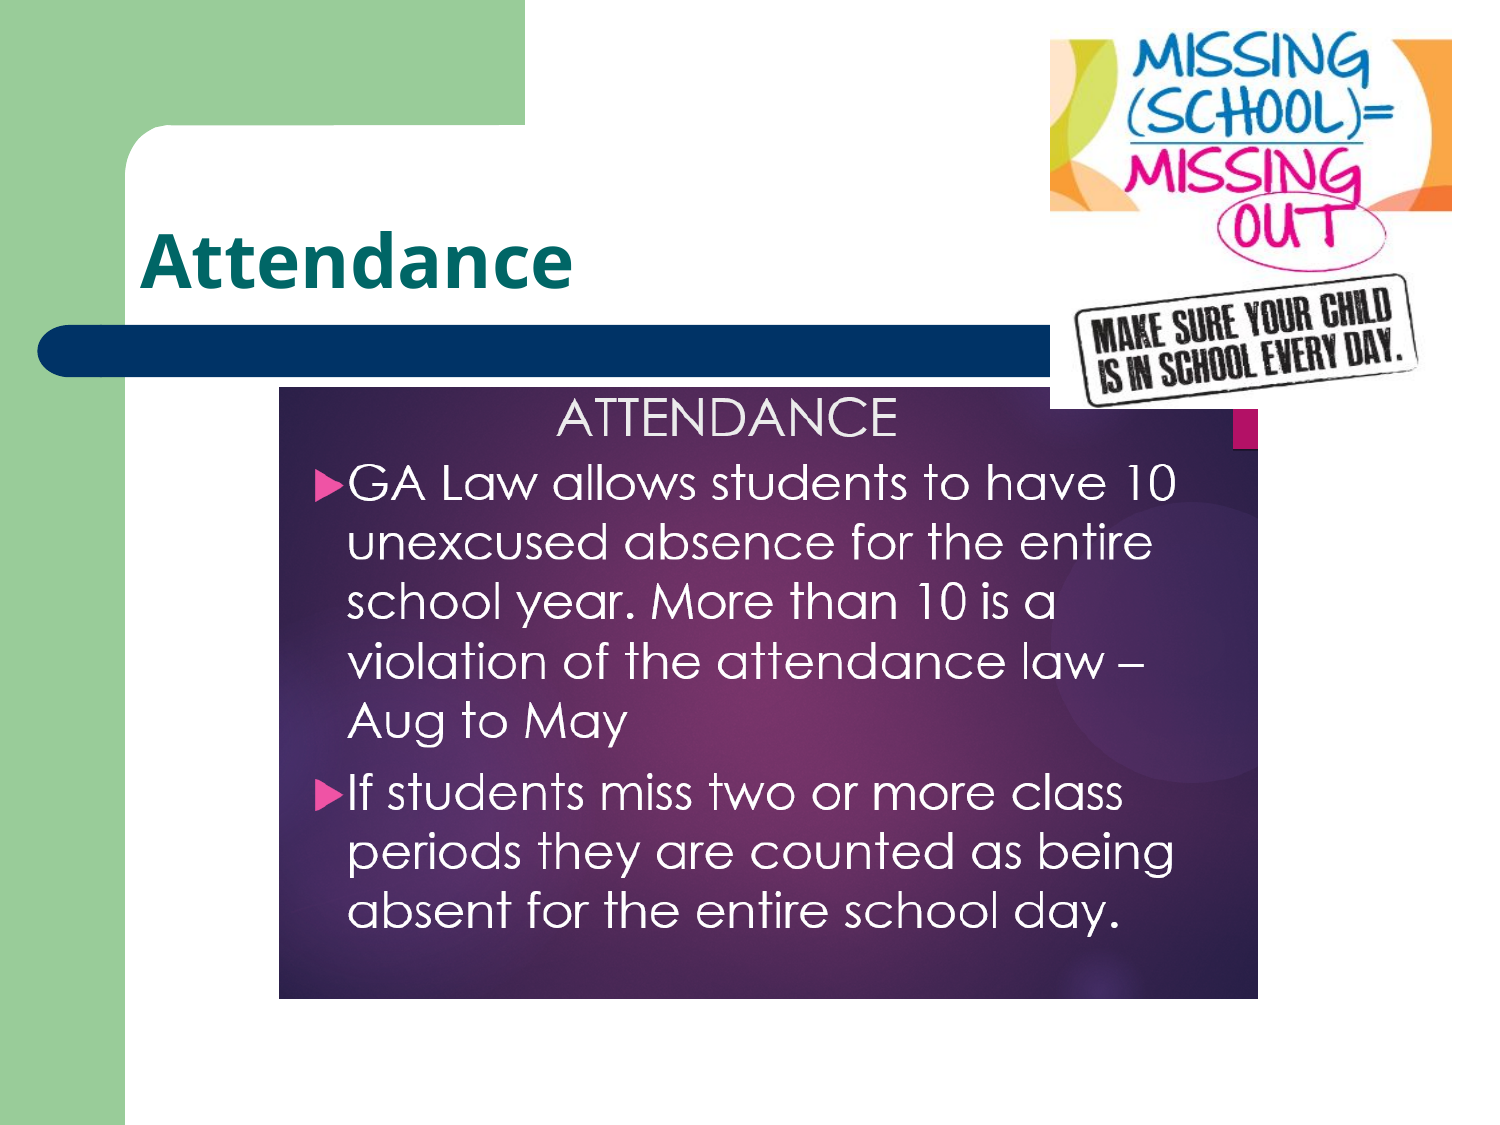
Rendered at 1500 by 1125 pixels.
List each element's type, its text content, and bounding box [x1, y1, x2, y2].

picture [1049, 28, 1452, 410]
title Attendance [124, 124, 1044, 313]
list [279, 387, 1258, 999]
